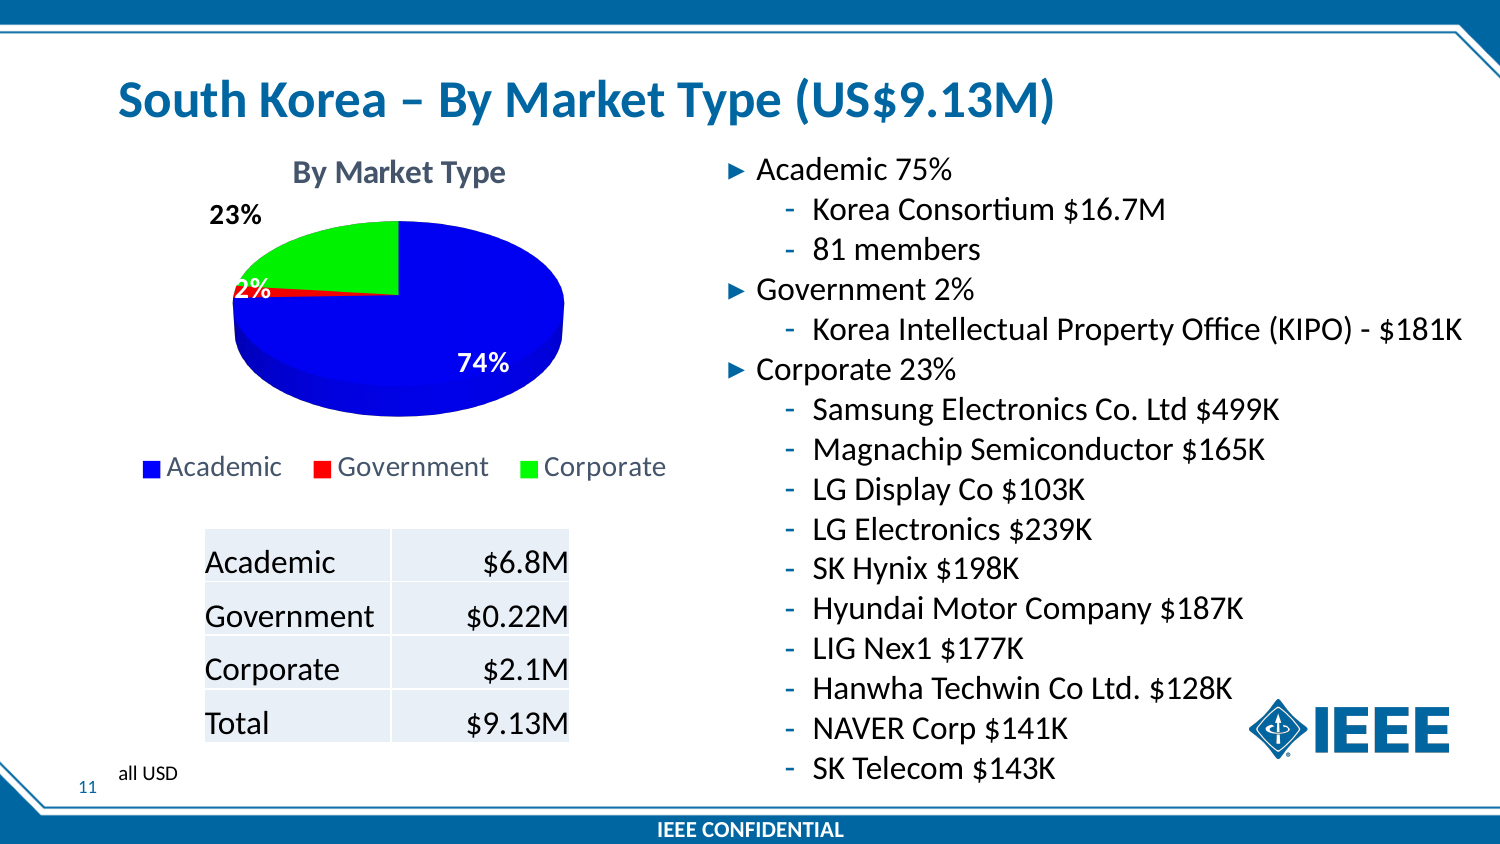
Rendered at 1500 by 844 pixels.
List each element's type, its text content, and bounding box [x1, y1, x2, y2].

table_cell $2.1M [392, 636, 569, 688]
table_header Academic [205, 540, 390, 581]
table_cell Corporate [205, 636, 390, 688]
table_cell Government [205, 582, 390, 634]
chart [83, 148, 714, 540]
table_cell $0.22M [392, 582, 569, 634]
slide_number 10 [63, 763, 143, 809]
table_cell Total [205, 690, 390, 742]
table_header $6.8M [392, 540, 569, 581]
picture [0, 720, 1500, 844]
text_box all USD [103, 752, 193, 792]
table_cell $9.13M [392, 690, 569, 742]
title South Korea – By Market Type (US$9.13M) [103, 68, 1074, 138]
list Academic 75% Korea Consortium $16.7M 81 members Government 2% Korea Intellectual Property Office (KIPO) - $181K Corporate 23% Samsung Electronics Co. Ltd $499K Magnachip Semiconductor $165K LG Display Co $103K LG Electronics $239K SK Hynix $198K Hyundai Motor Company $187K LIG Nex1 $177K Hanwha Techwin Co Ltd. $128K NAVER Corp $141K SK Telecom $143K [713, 139, 1500, 720]
picture [0, 0, 1500, 102]
